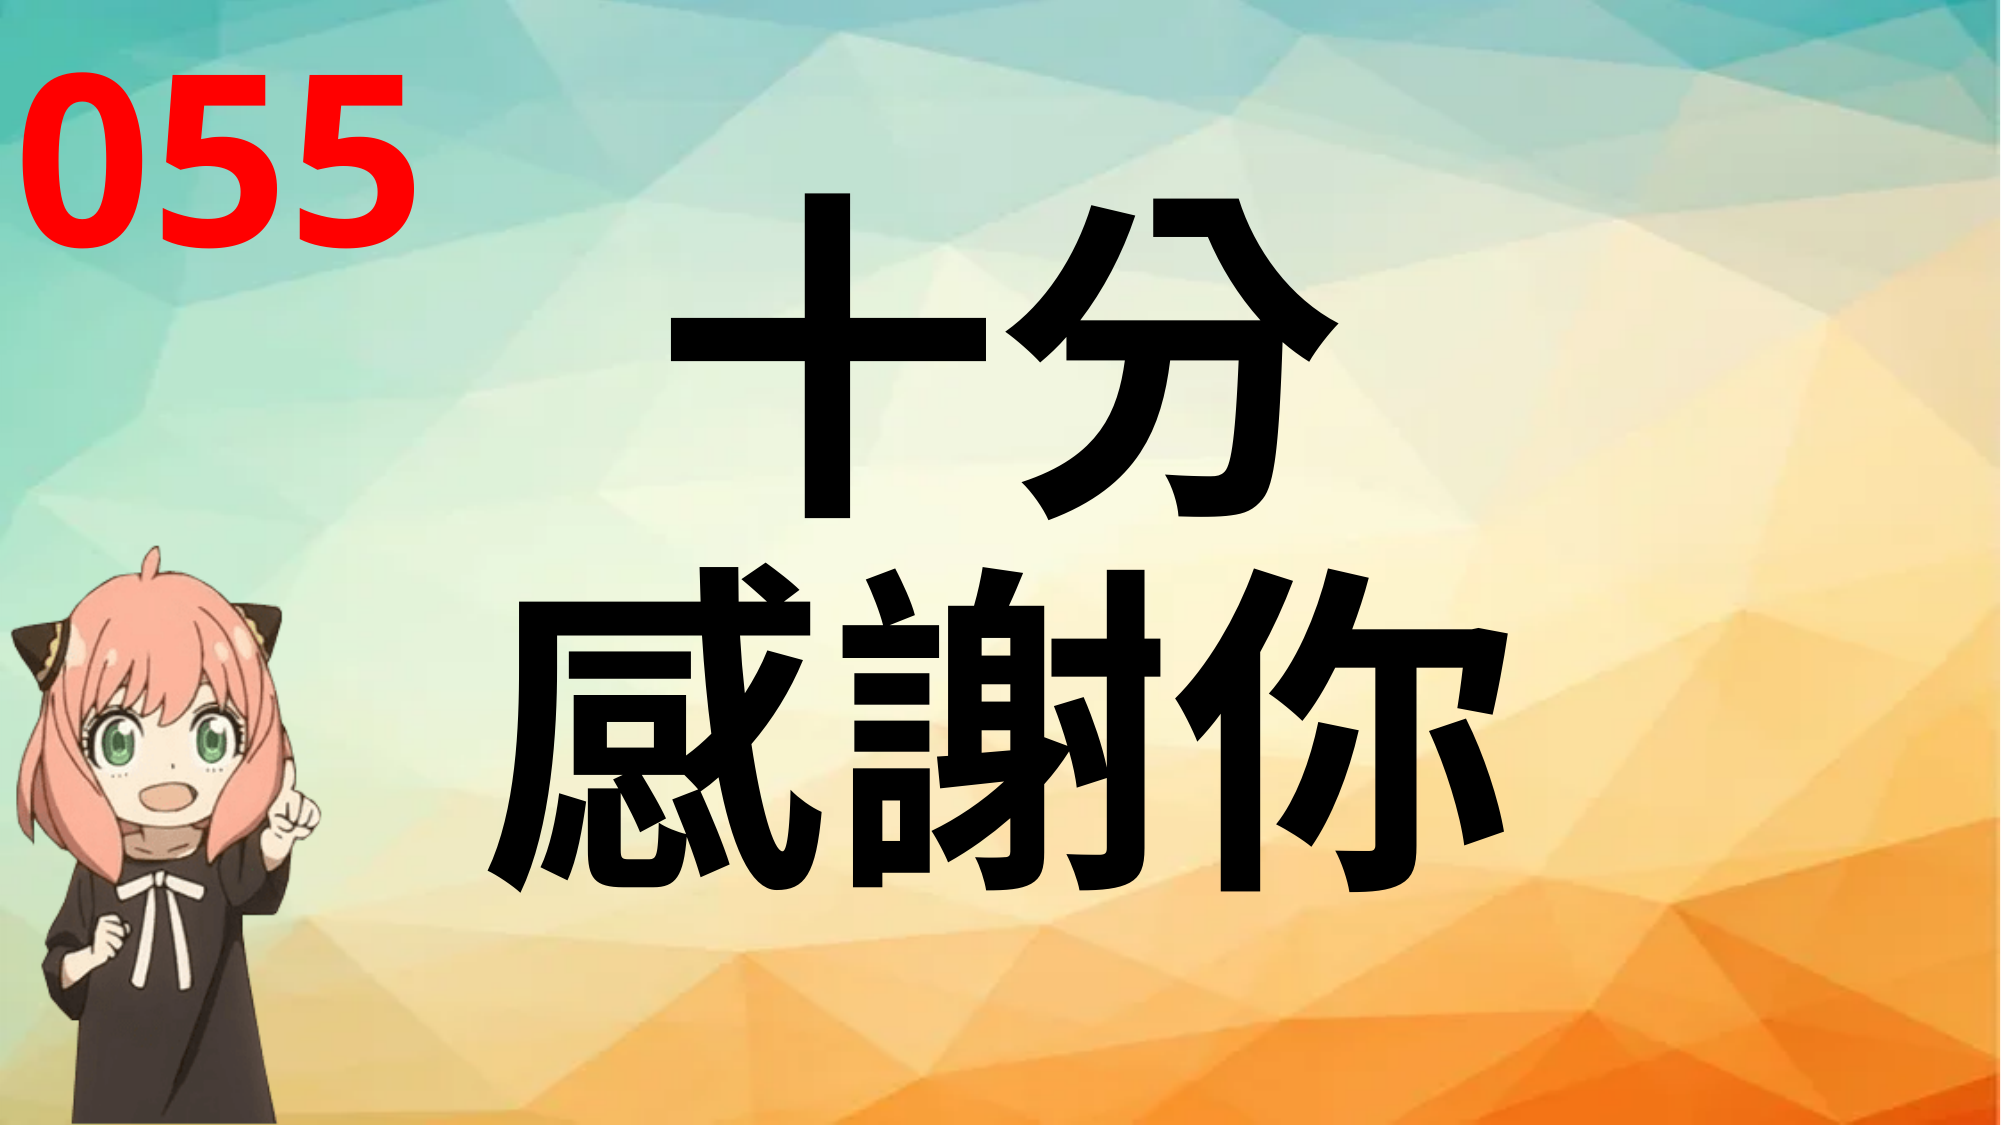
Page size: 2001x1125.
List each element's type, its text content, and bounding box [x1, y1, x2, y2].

title 十分 感謝你 [0, 0, 2000, 1125]
text_box 055 [0, 0, 516, 303]
picture [0, 533, 334, 1125]
